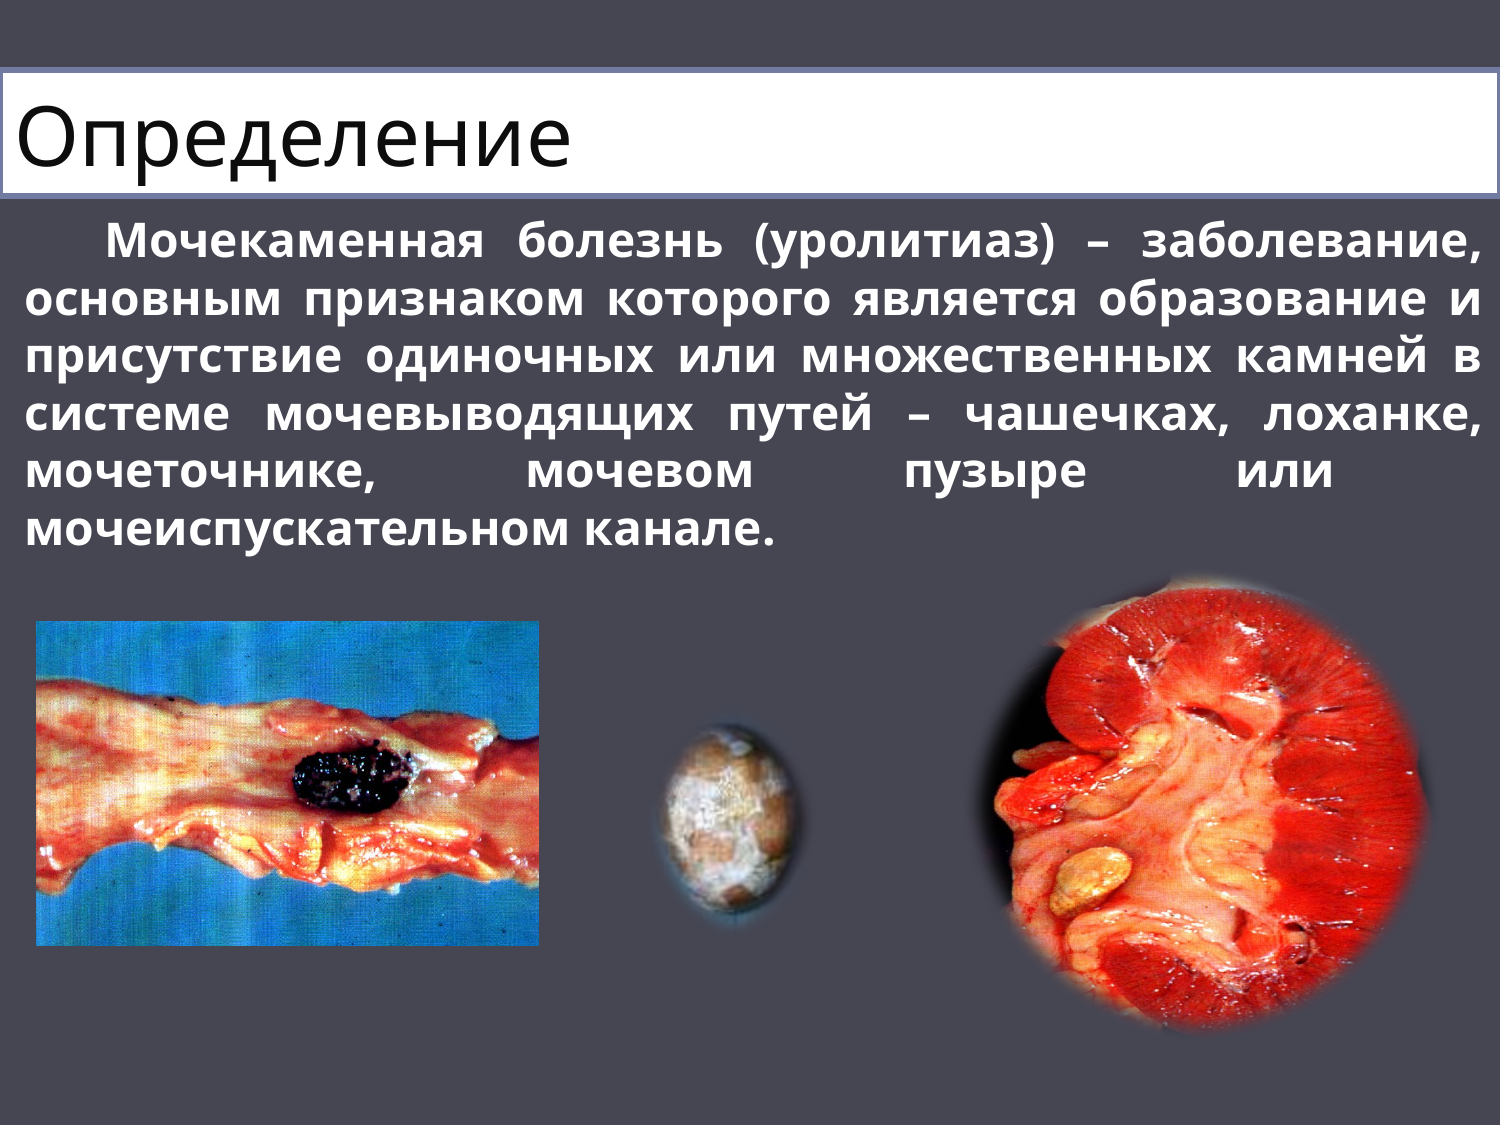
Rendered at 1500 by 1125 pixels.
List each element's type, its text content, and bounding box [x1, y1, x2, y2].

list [960, 566, 1442, 1044]
text_box Определение [0, 67, 1500, 199]
title Мочекаменная болезнь (уролитиаз) – заболевание, основным признаком которого является образование и присутствие одиночных или множественных камней в системе мочевыводящих путей – чашечках, лоханке, мочеточнике, мочевом пузыре или мочеиспускательном канале. [0, 199, 1500, 563]
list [644, 702, 820, 942]
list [36, 620, 540, 947]
